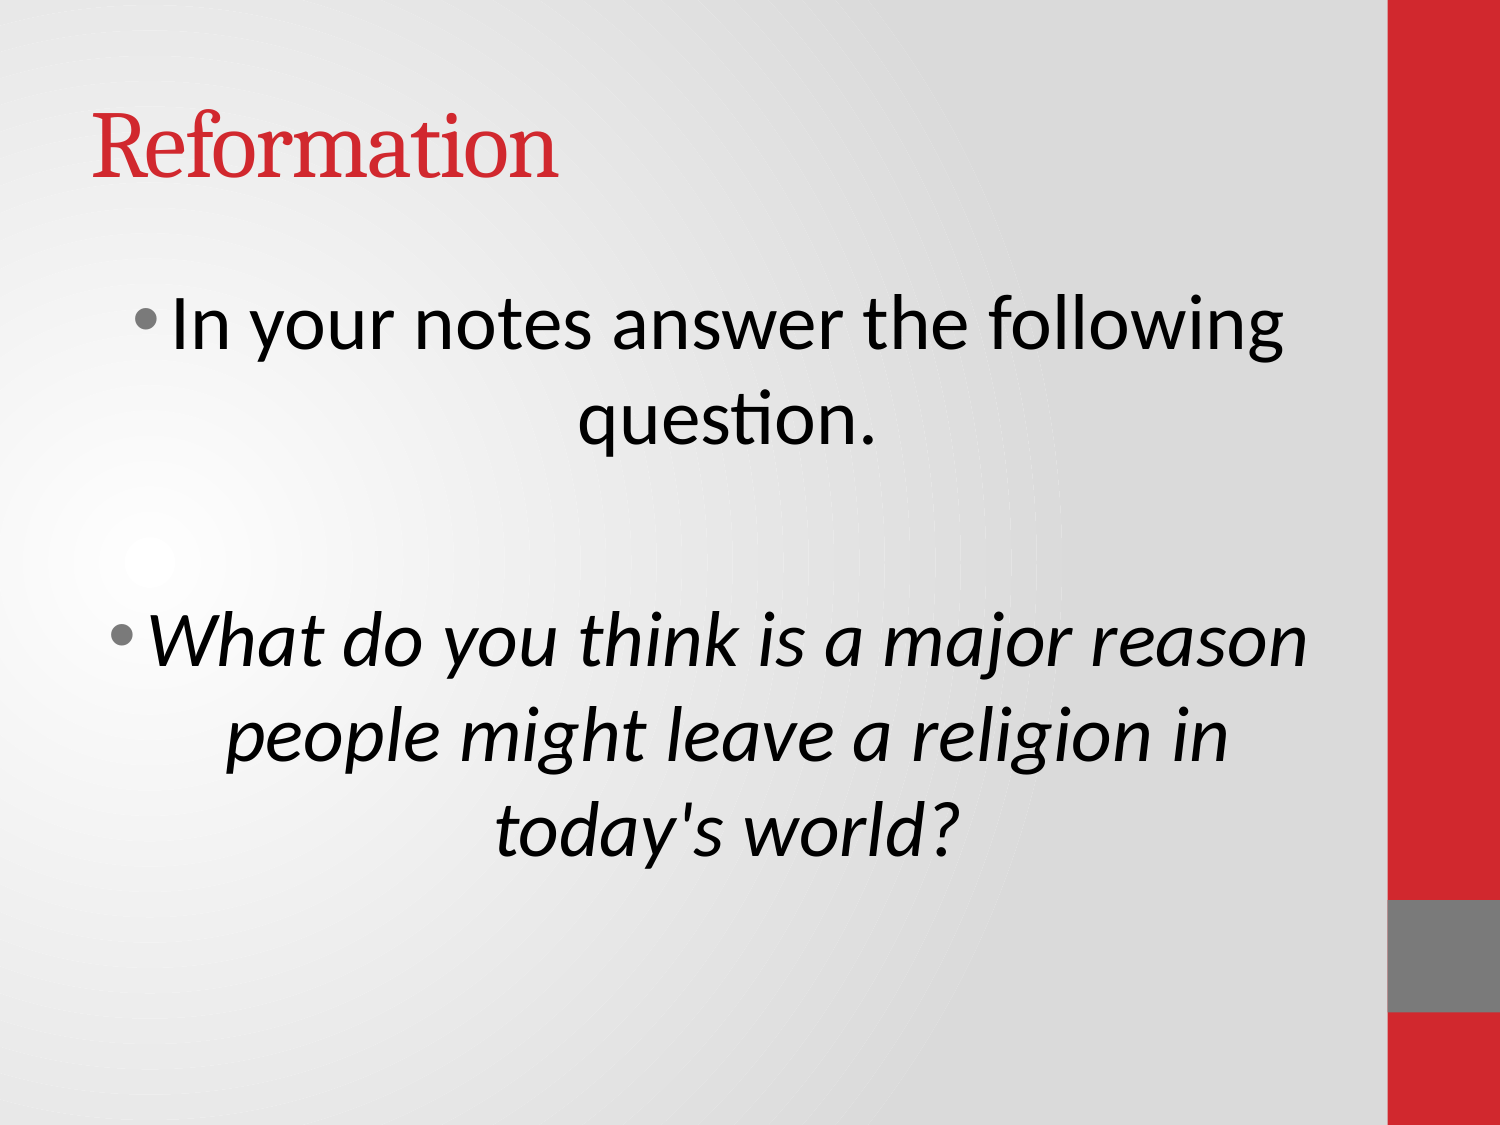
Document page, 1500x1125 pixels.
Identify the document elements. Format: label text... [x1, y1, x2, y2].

title Reformation [75, 45, 1325, 233]
list In your notes answer the following question. What do you think is a major reason people might leave a religion in today's world? [75, 262, 1325, 1050]
